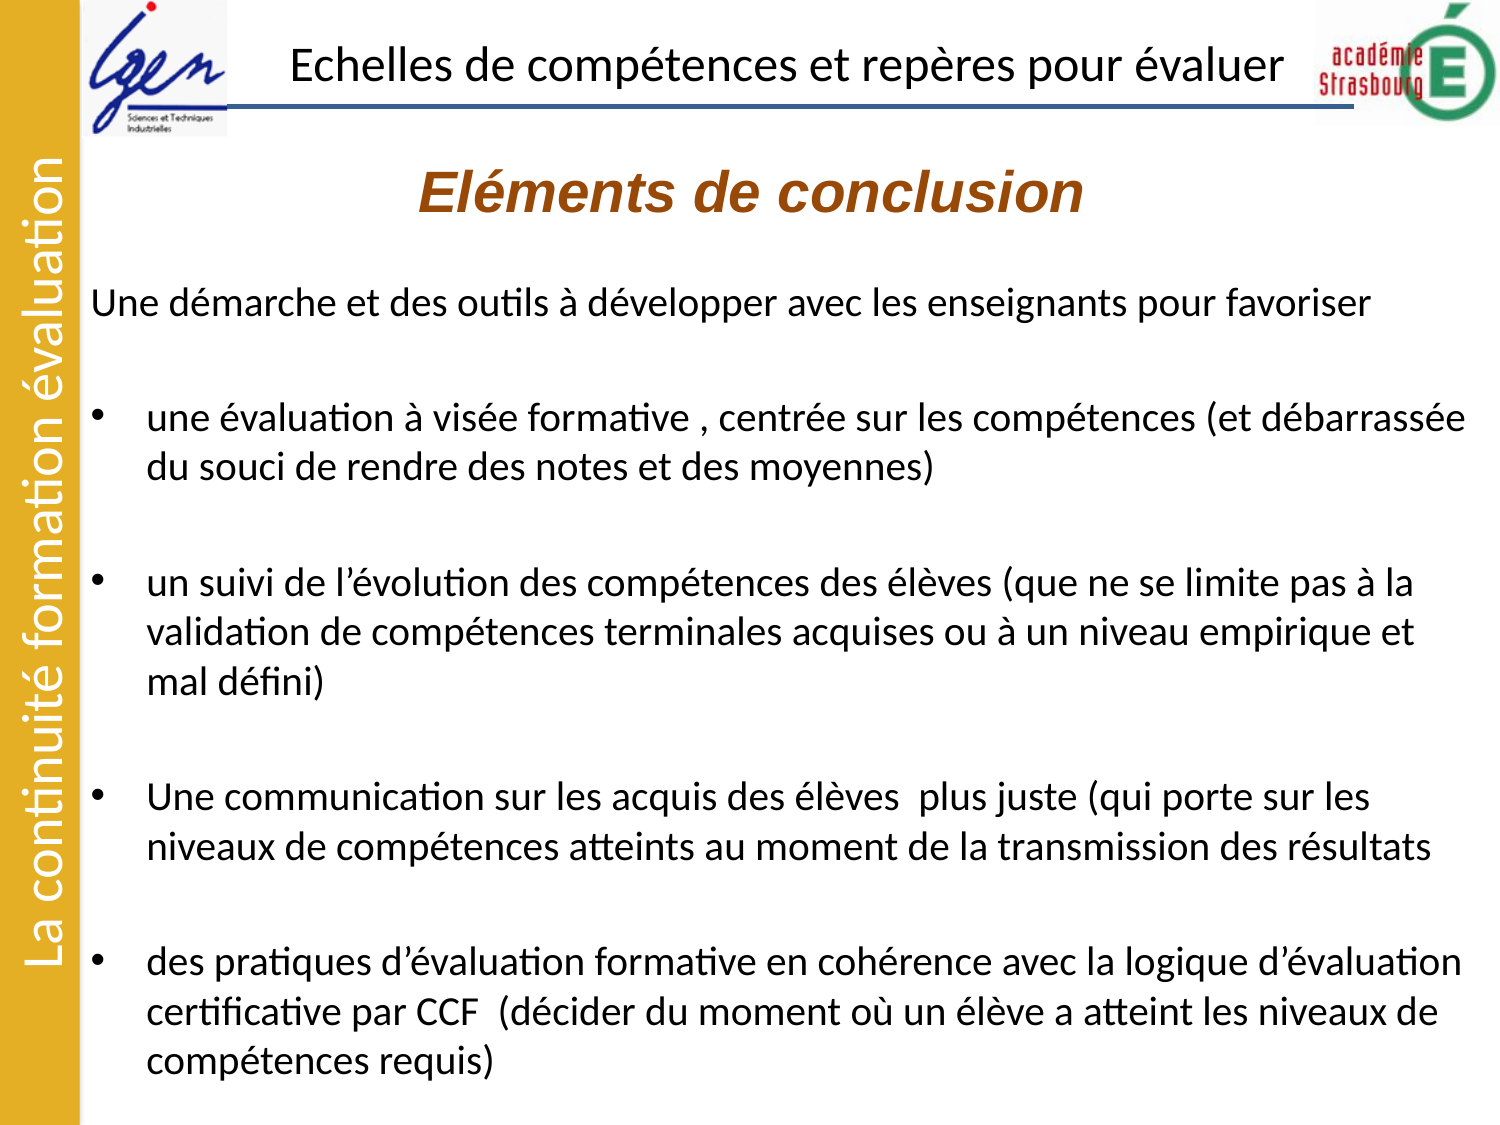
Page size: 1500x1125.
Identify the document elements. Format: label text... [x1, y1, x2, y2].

list Une démarche et des outils à développer avec les enseignants pour favoriser une évaluation à visée formative , centrée sur les compétences (et débarrassée du souci de rendre des notes et des moyennes) un suivi de l’évolution des compétences des élèves (que ne se limite pas à la validation de compétences terminales acquises ou à un niveau empirique et mal défini) Une communication sur les acquis des élèves plus juste (qui porte sur les niveaux de compétences atteints au moment de la transmission des résultats des pratiques d’évaluation formative en cohérence avec la logique d’évaluation certificative par CCF (décider du moment où un élève a atteint les niveaux de compétences requis) [85, 267, 1500, 1094]
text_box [81, 0, 1500, 138]
text_box Eléments de conclusion [85, 146, 1435, 219]
text_box La continuité formation évaluation [0, 0, 80, 1125]
